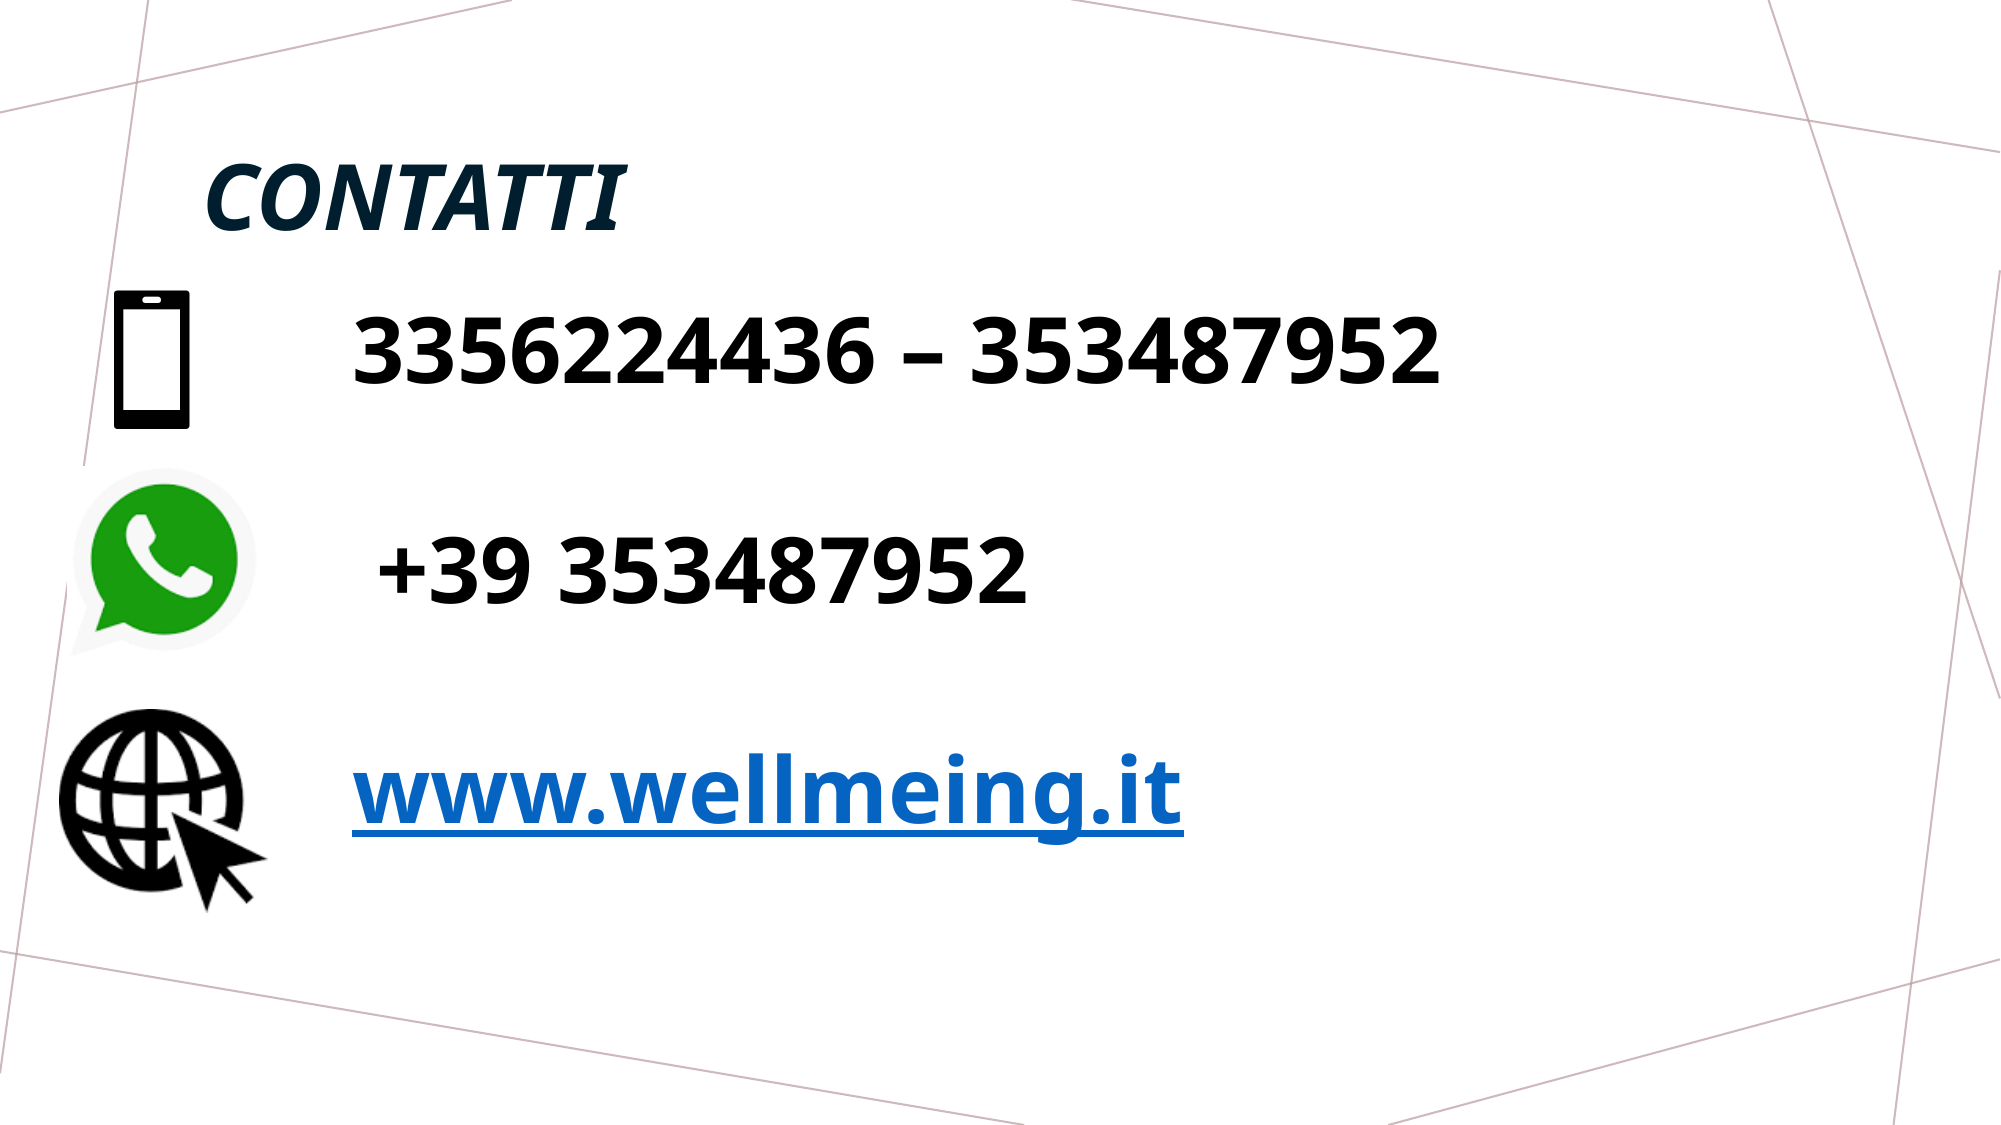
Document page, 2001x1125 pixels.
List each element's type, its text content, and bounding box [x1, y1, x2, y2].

picture [59, 709, 268, 913]
title Contatti [187, 87, 1813, 315]
text_box 3356224436 – 353487952 +39 353487952 www.wellmeing.it [337, 284, 1813, 1019]
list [76, 284, 227, 435]
picture [67, 466, 260, 659]
